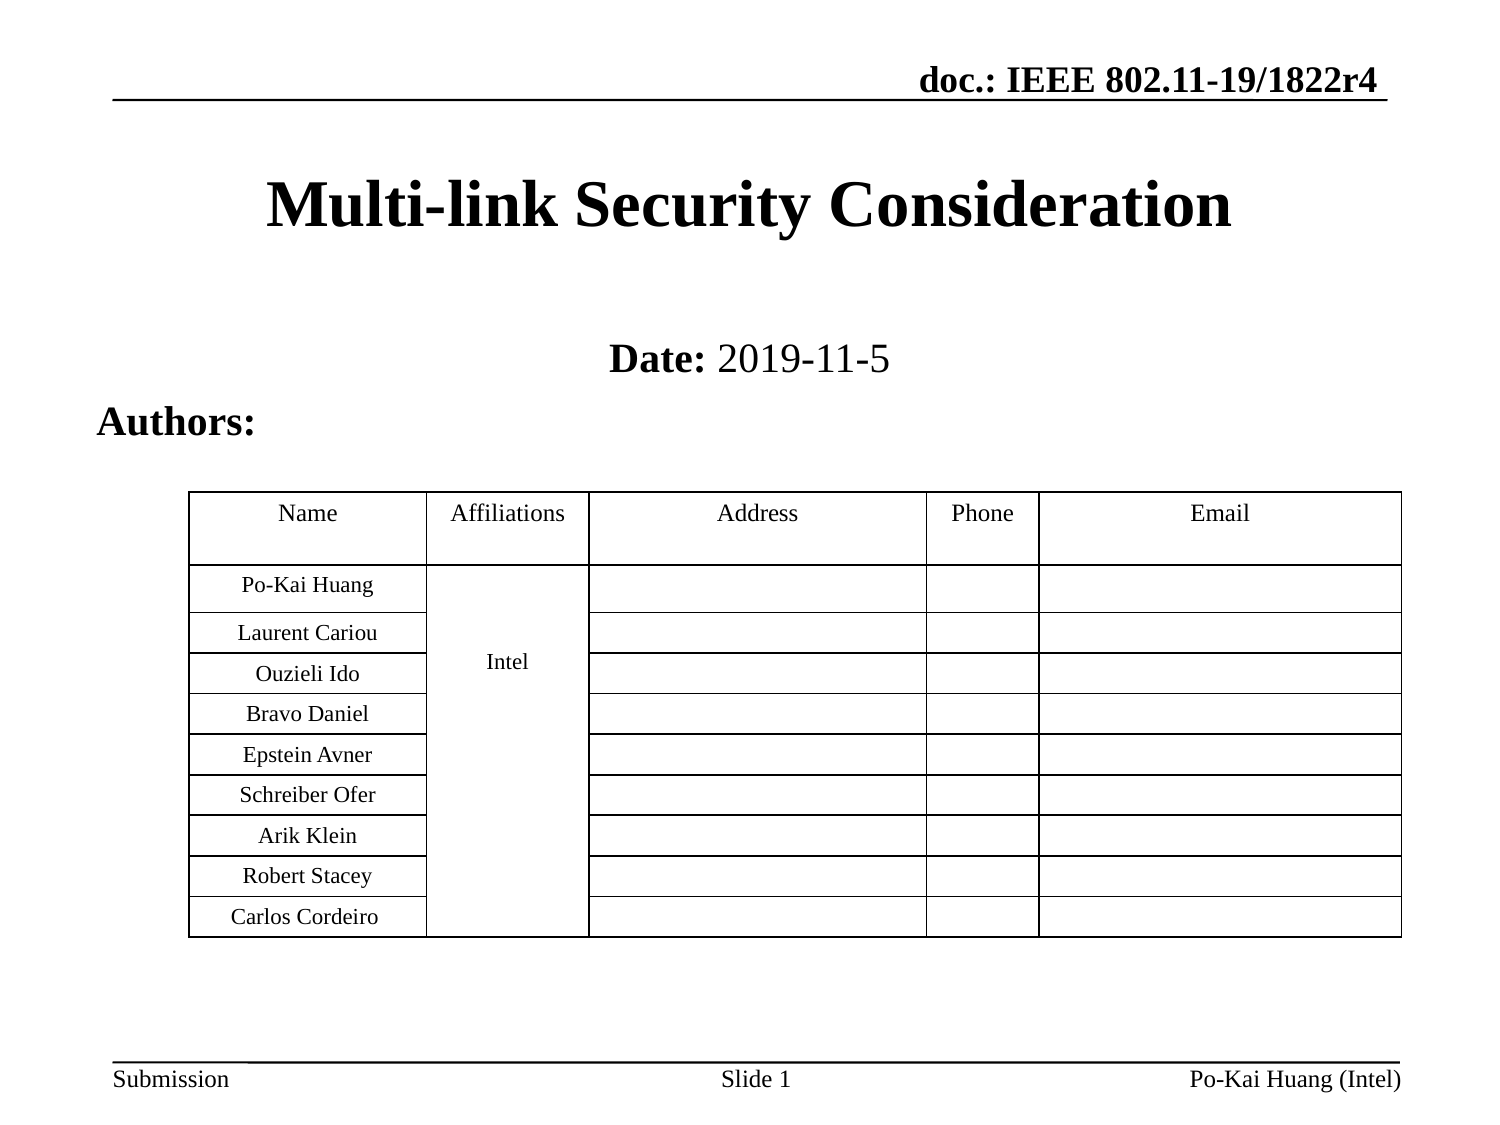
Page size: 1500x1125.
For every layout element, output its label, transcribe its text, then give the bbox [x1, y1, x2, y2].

table_cell [1040, 654, 1401, 693]
list Date: 2019-11-5 [112, 323, 1388, 386]
table_cell [927, 735, 1038, 774]
table_cell Po-Kai Huang [190, 566, 426, 612]
table_cell [590, 776, 926, 814]
table_cell [590, 613, 926, 652]
table_cell [590, 694, 926, 733]
table_header Name [190, 493, 426, 564]
table_cell [927, 816, 1038, 855]
table_header Affiliations [427, 493, 588, 564]
table_cell Intel [427, 566, 588, 936]
table_header Phone [927, 493, 1038, 564]
table_cell [590, 897, 926, 936]
table_cell Ouzieli Ido [190, 654, 426, 693]
table_cell [590, 654, 926, 693]
footer Po-Kai Huang (Intel) [1186, 1061, 1402, 1093]
table_cell [590, 857, 926, 896]
table_cell [927, 857, 1038, 896]
table_cell [1040, 566, 1401, 612]
table_cell [590, 566, 926, 612]
table_cell [927, 897, 1038, 936]
table_cell [1040, 897, 1401, 936]
table_header Email [1040, 493, 1401, 564]
table_cell [1040, 776, 1401, 814]
text_box Authors: [81, 385, 319, 449]
table_cell [1040, 857, 1401, 896]
table_cell [590, 816, 926, 855]
title Multi-link Security Consideration [112, 112, 1388, 288]
table_cell [1040, 816, 1401, 855]
table_cell [927, 654, 1038, 693]
table_cell Carlos Cordeiro [190, 897, 426, 936]
table_cell [590, 735, 926, 774]
table_cell Bravo Daniel [190, 694, 426, 733]
table_cell Laurent Cariou [190, 613, 426, 652]
slide_number Slide 1 [712, 1061, 800, 1093]
table_cell [1040, 694, 1401, 733]
table_cell [927, 613, 1038, 652]
table_cell Arik Klein [190, 816, 426, 855]
table_cell Robert Stacey [190, 857, 426, 896]
table_cell [927, 776, 1038, 814]
table_cell [927, 566, 1038, 612]
table_cell Epstein Avner [190, 735, 426, 774]
table_cell [1040, 735, 1401, 774]
table_cell [927, 694, 1038, 733]
table_header Address [590, 493, 926, 564]
table_cell Schreiber Ofer [190, 776, 426, 814]
table_cell [1040, 613, 1401, 652]
